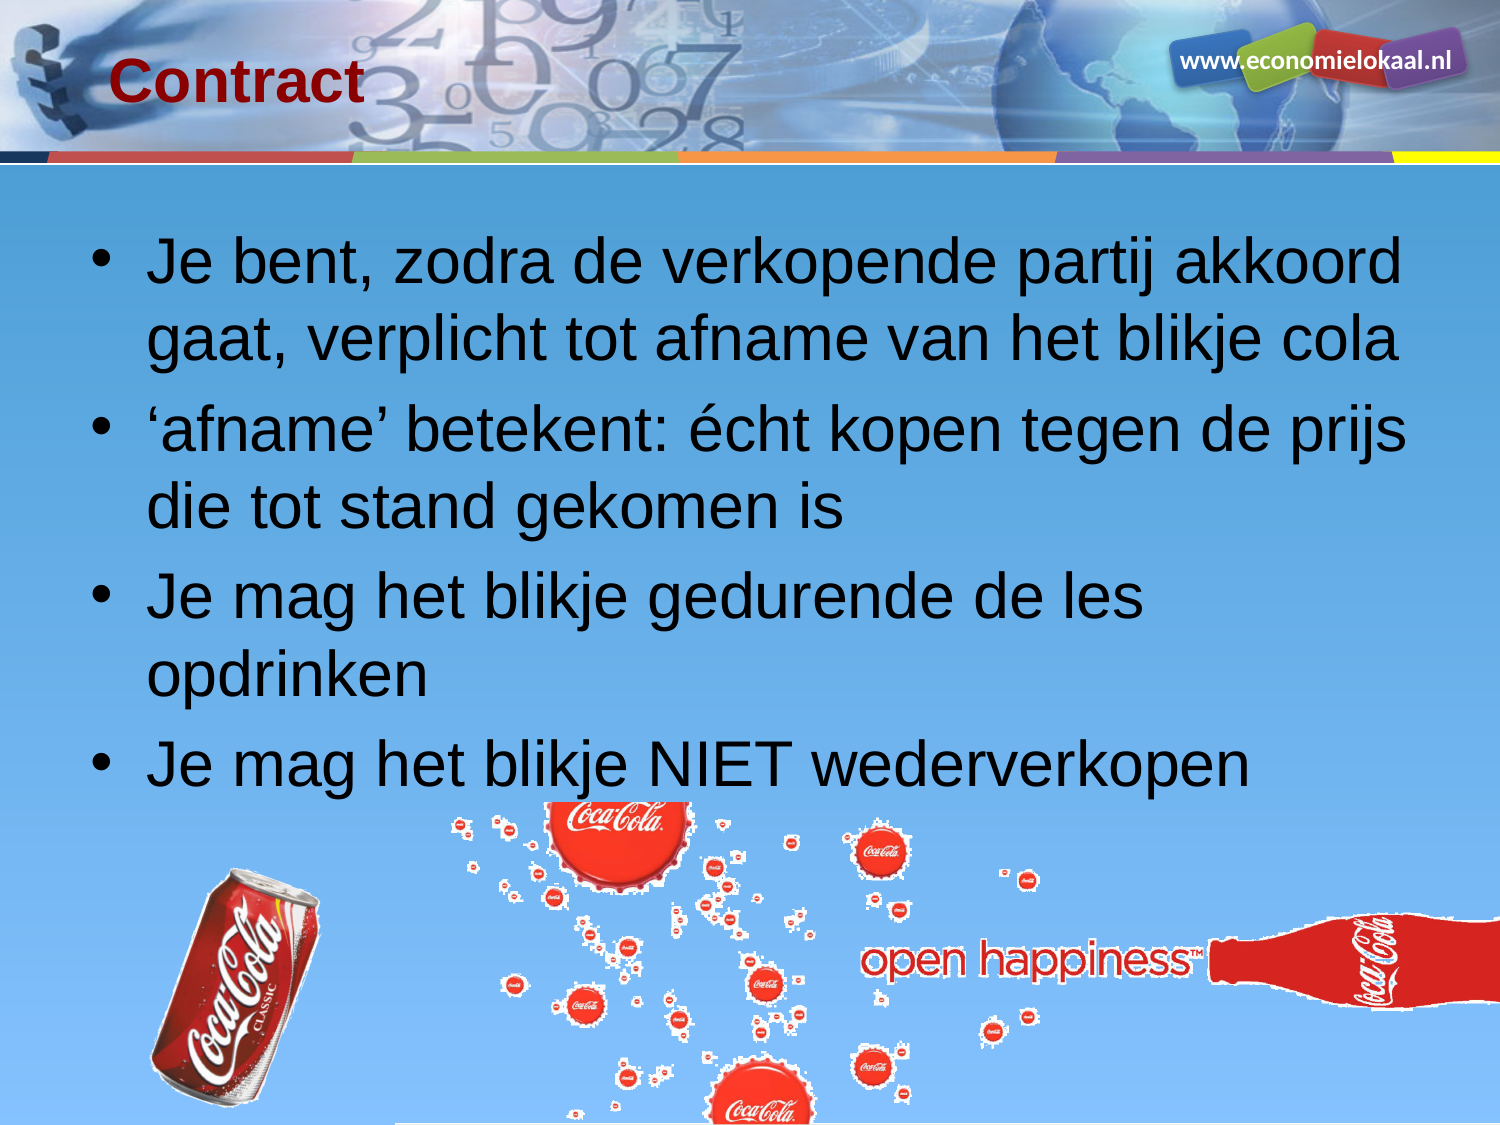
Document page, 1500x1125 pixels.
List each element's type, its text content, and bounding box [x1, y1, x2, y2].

picture [136, 854, 338, 1124]
picture [0, 0, 1500, 151]
picture [395, 802, 1500, 1125]
list Je bent, zodra de verkopende partij akkoord gaat, verplicht tot afname van het blikje cola ‘afname’ betekent: écht kopen tegen de prijs die tot stand gekomen is Je mag het blikje gedurende de les opdrinken Je mag het blikje NIET wederverkopen [74, 210, 1426, 811]
title Contract [93, 34, 1121, 120]
